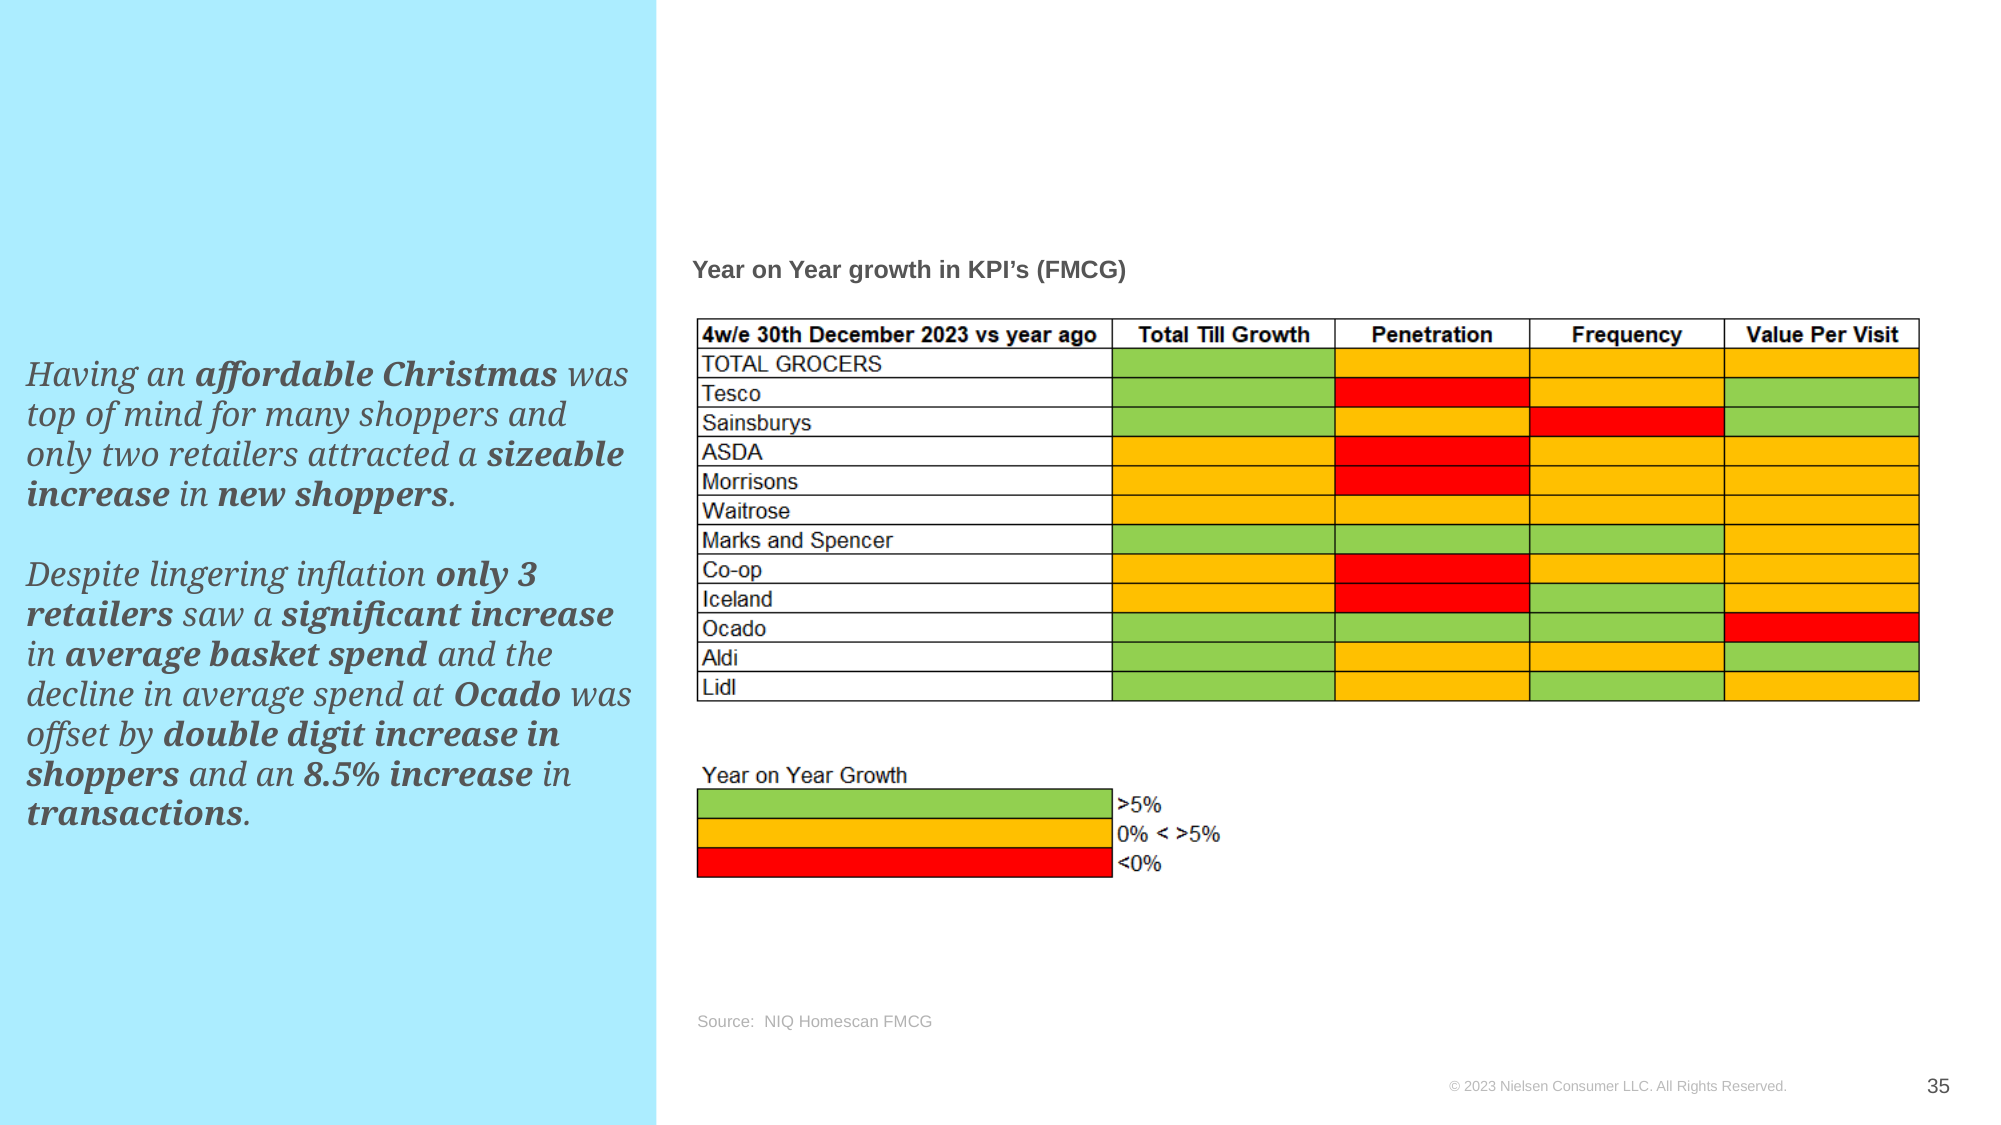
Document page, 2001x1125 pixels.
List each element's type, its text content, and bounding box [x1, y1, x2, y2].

slide_number 35 [1802, 1055, 1950, 1116]
picture [665, 297, 1960, 890]
text_box Year on Year growth in KPI’s (FMCG) [692, 246, 1409, 291]
title Having an affordable Christmas was top of mind for many shoppers and only two retailers attracted a sizeable increase in new shoppers. Despite lingering inflation only 3 retailers saw a significant increase in average basket spend and the decline in average spend at Ocado was offset by double digit increase in shoppers and an 8.5% increase in transactions. [26, 188, 635, 920]
list Source: NIQ Homescan FMCG [697, 978, 1944, 1039]
